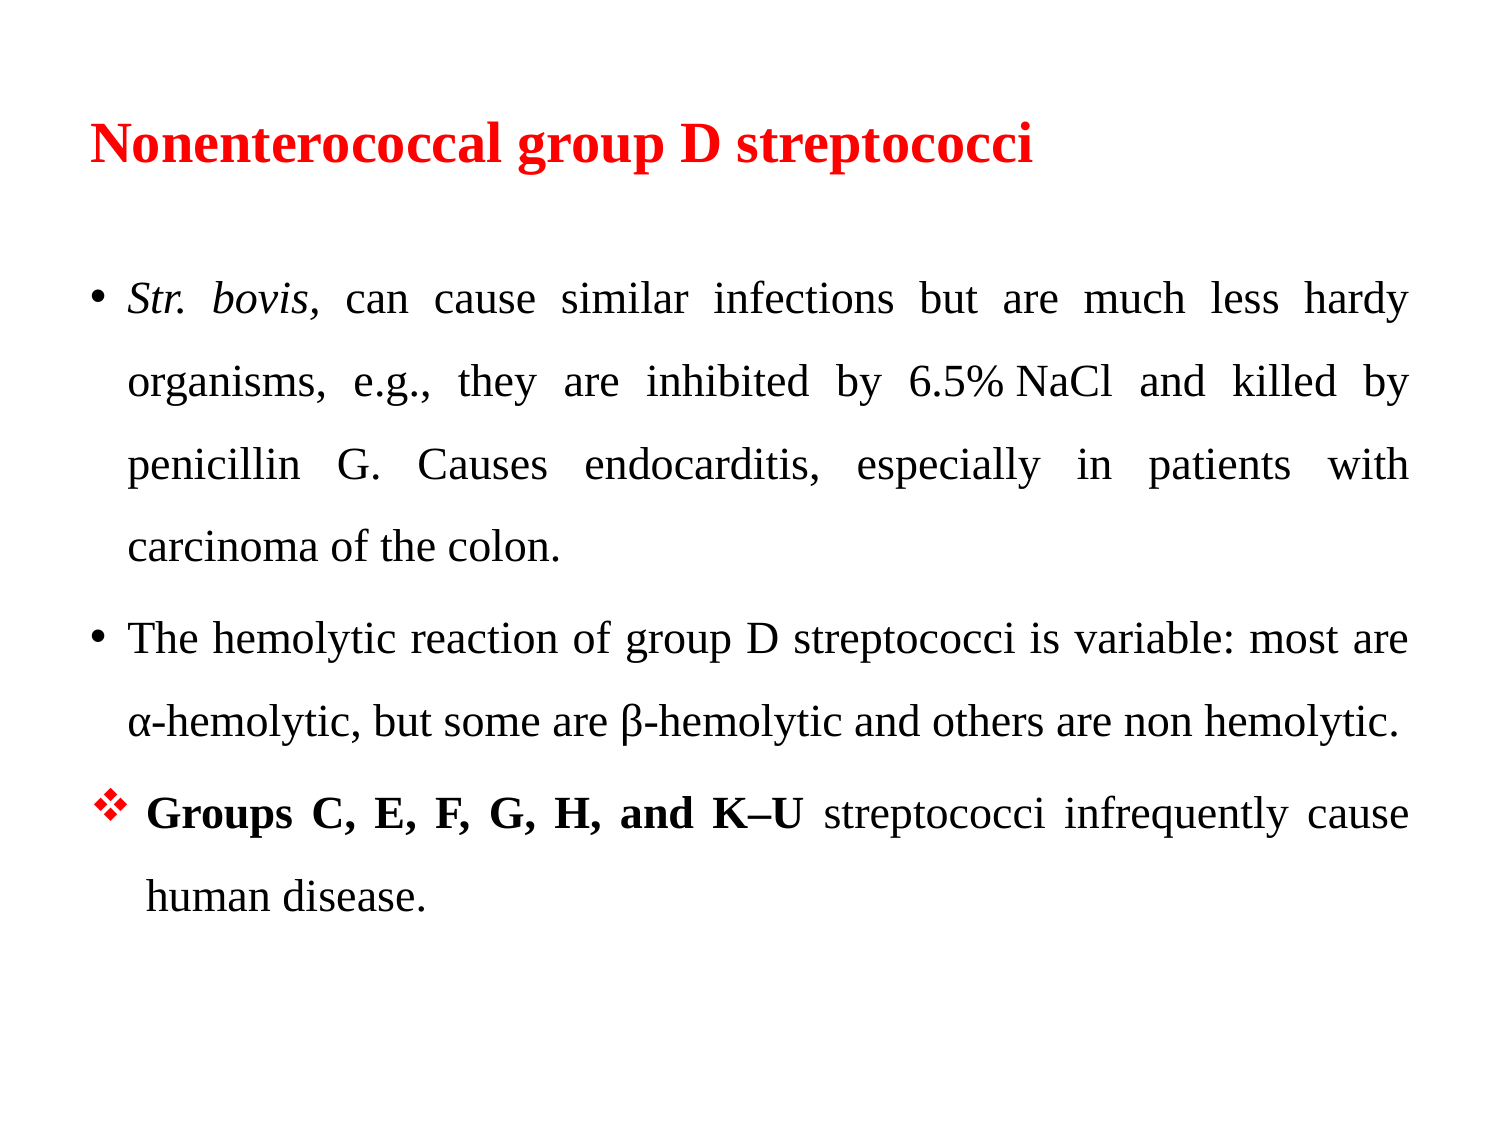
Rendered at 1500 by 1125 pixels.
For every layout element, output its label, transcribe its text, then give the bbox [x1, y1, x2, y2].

title Nonenterococcal group D streptococci [75, 45, 1425, 232]
list Str. bovis, can cause similar infections but are much less hardy organisms, e.g., they are inhibited by 6.5% NaCl and killed by penicillin G. Causes endocarditis, especially in patients with carcinoma of the colon. The hemolytic reaction of group D streptococci is variable: most are α-hemolytic, but some are β-hemolytic and others are non hemolytic. Groups C, E, F, G, H, and K–U streptococci infrequently cause human disease. [75, 232, 1425, 1005]
